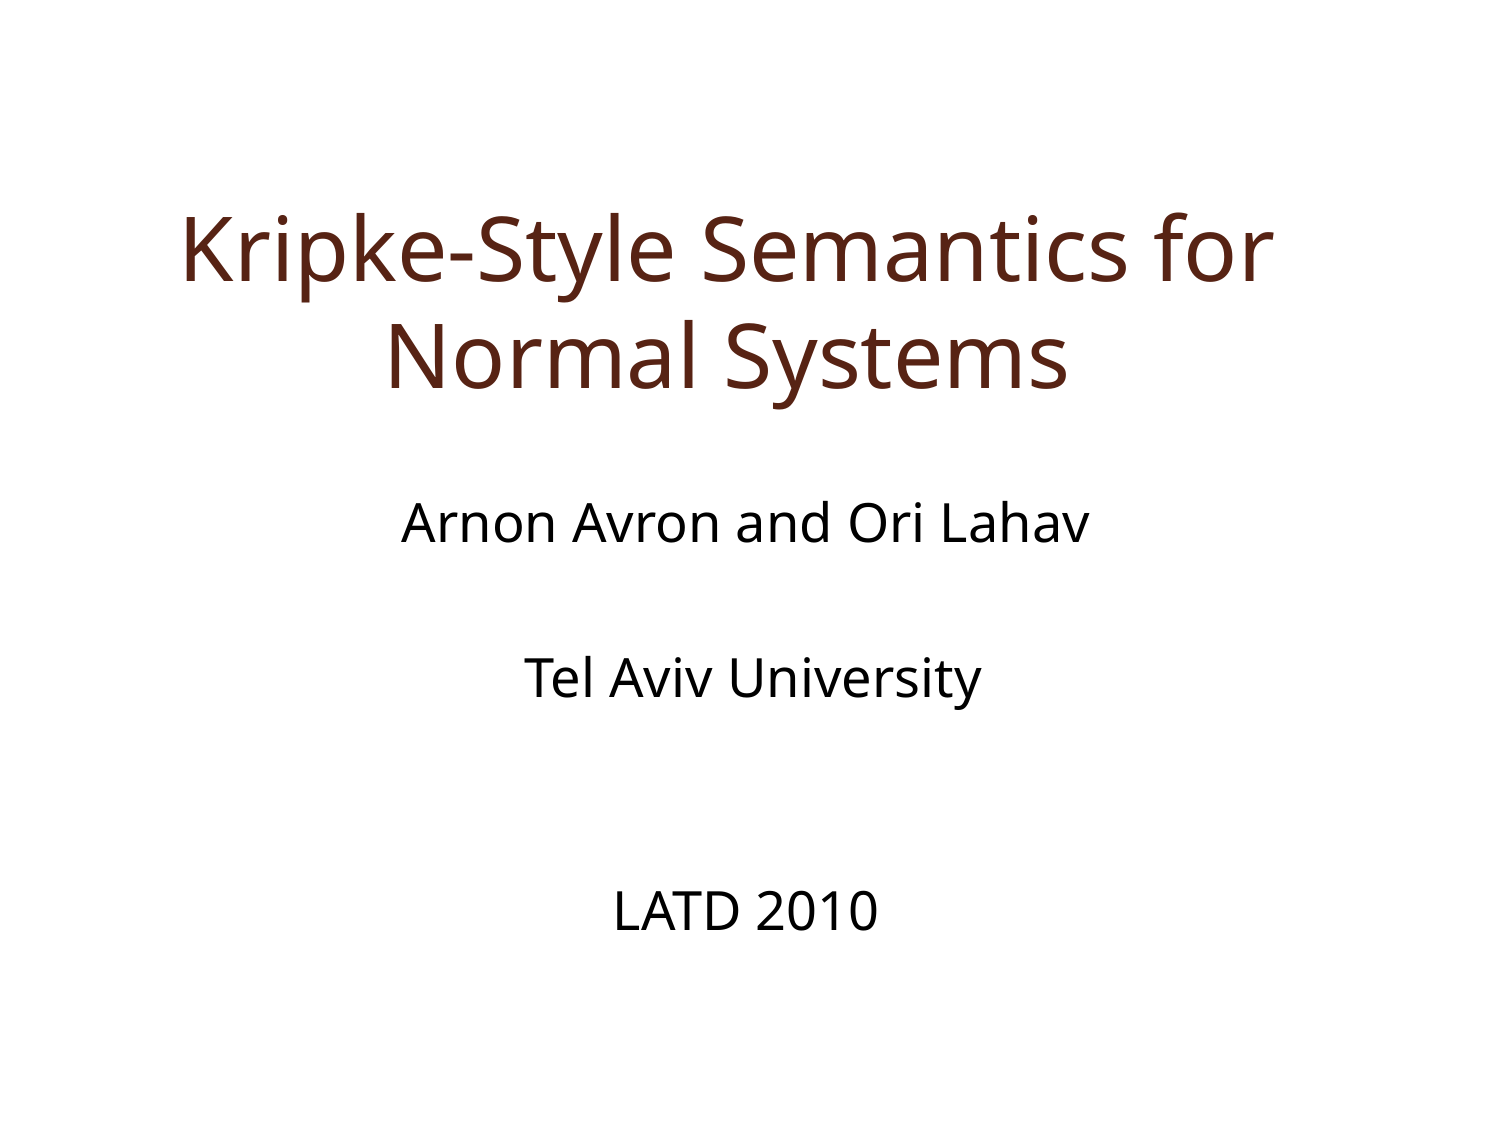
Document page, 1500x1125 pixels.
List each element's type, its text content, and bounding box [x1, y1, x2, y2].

title Kripke-Style Semantics for Normal Systems [100, 113, 1355, 415]
subtitle Arnon Avron and Ori Lahav Tel Aviv University LATD 2010 [117, 410, 1372, 1020]
